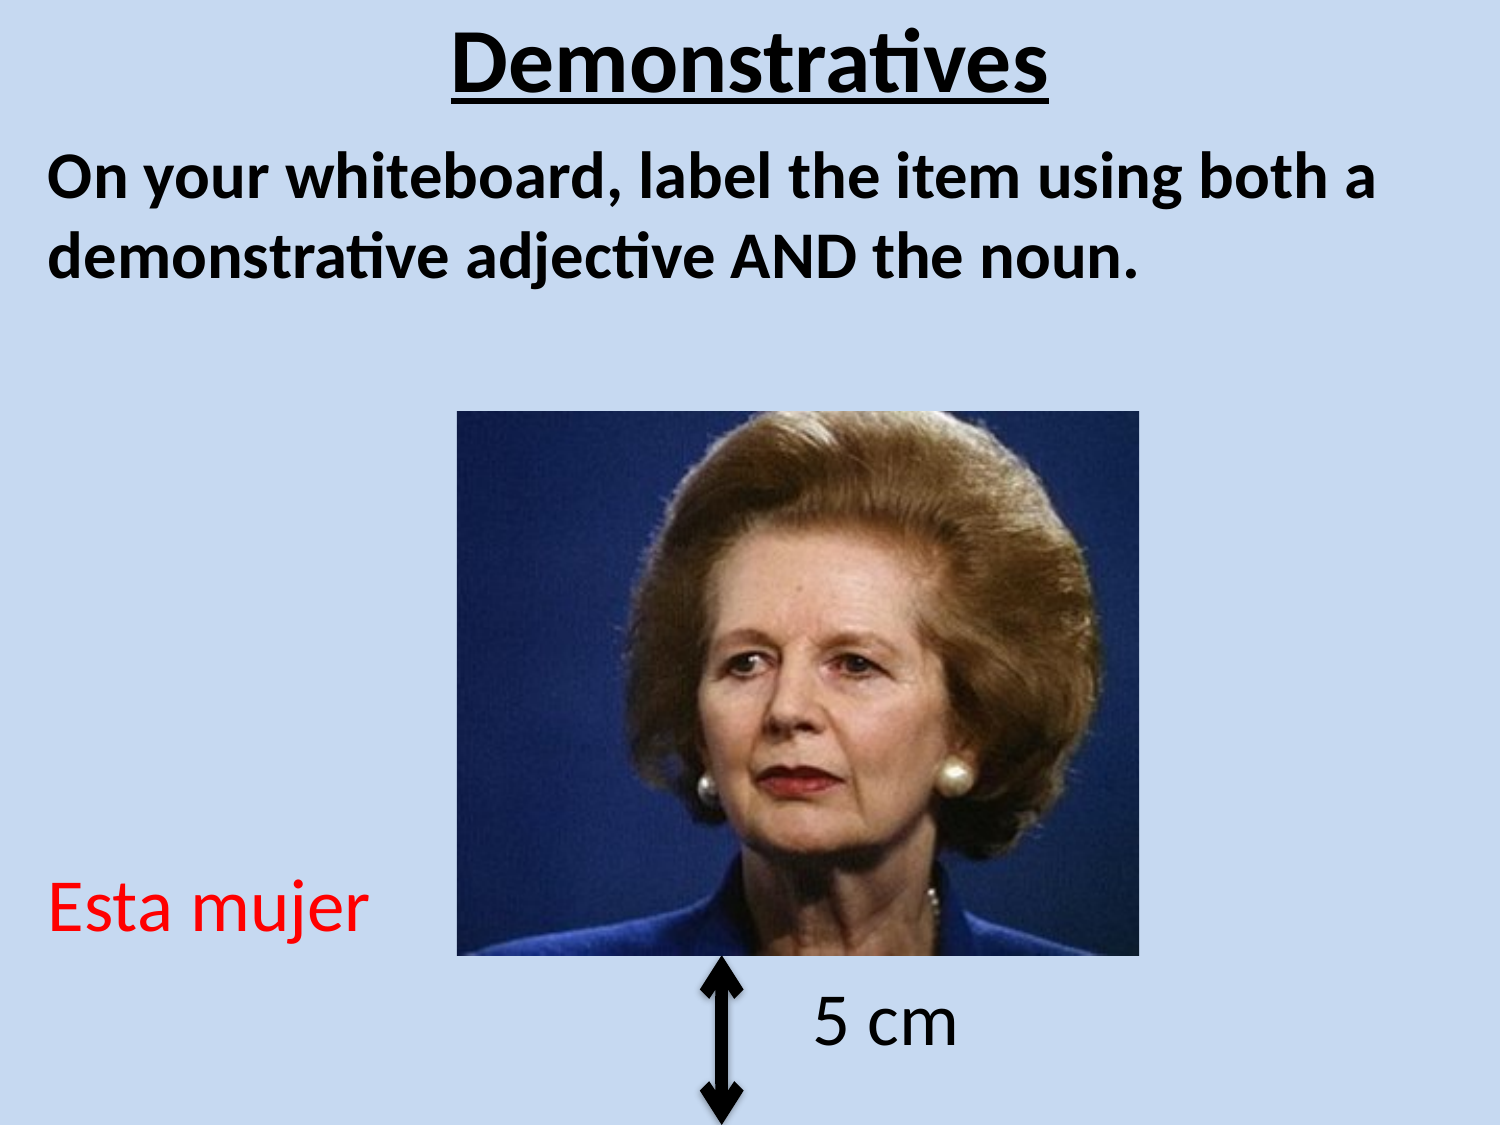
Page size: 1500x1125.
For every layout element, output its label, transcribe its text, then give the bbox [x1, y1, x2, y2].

title Demonstratives [0, 0, 1500, 158]
picture [456, 411, 1140, 956]
text_box 5 cm [798, 965, 1066, 1068]
text_box Esta mujer [33, 849, 451, 954]
text_box On your whiteboard, label the item using both a demonstrative adjective AND the noun. [33, 124, 1500, 335]
